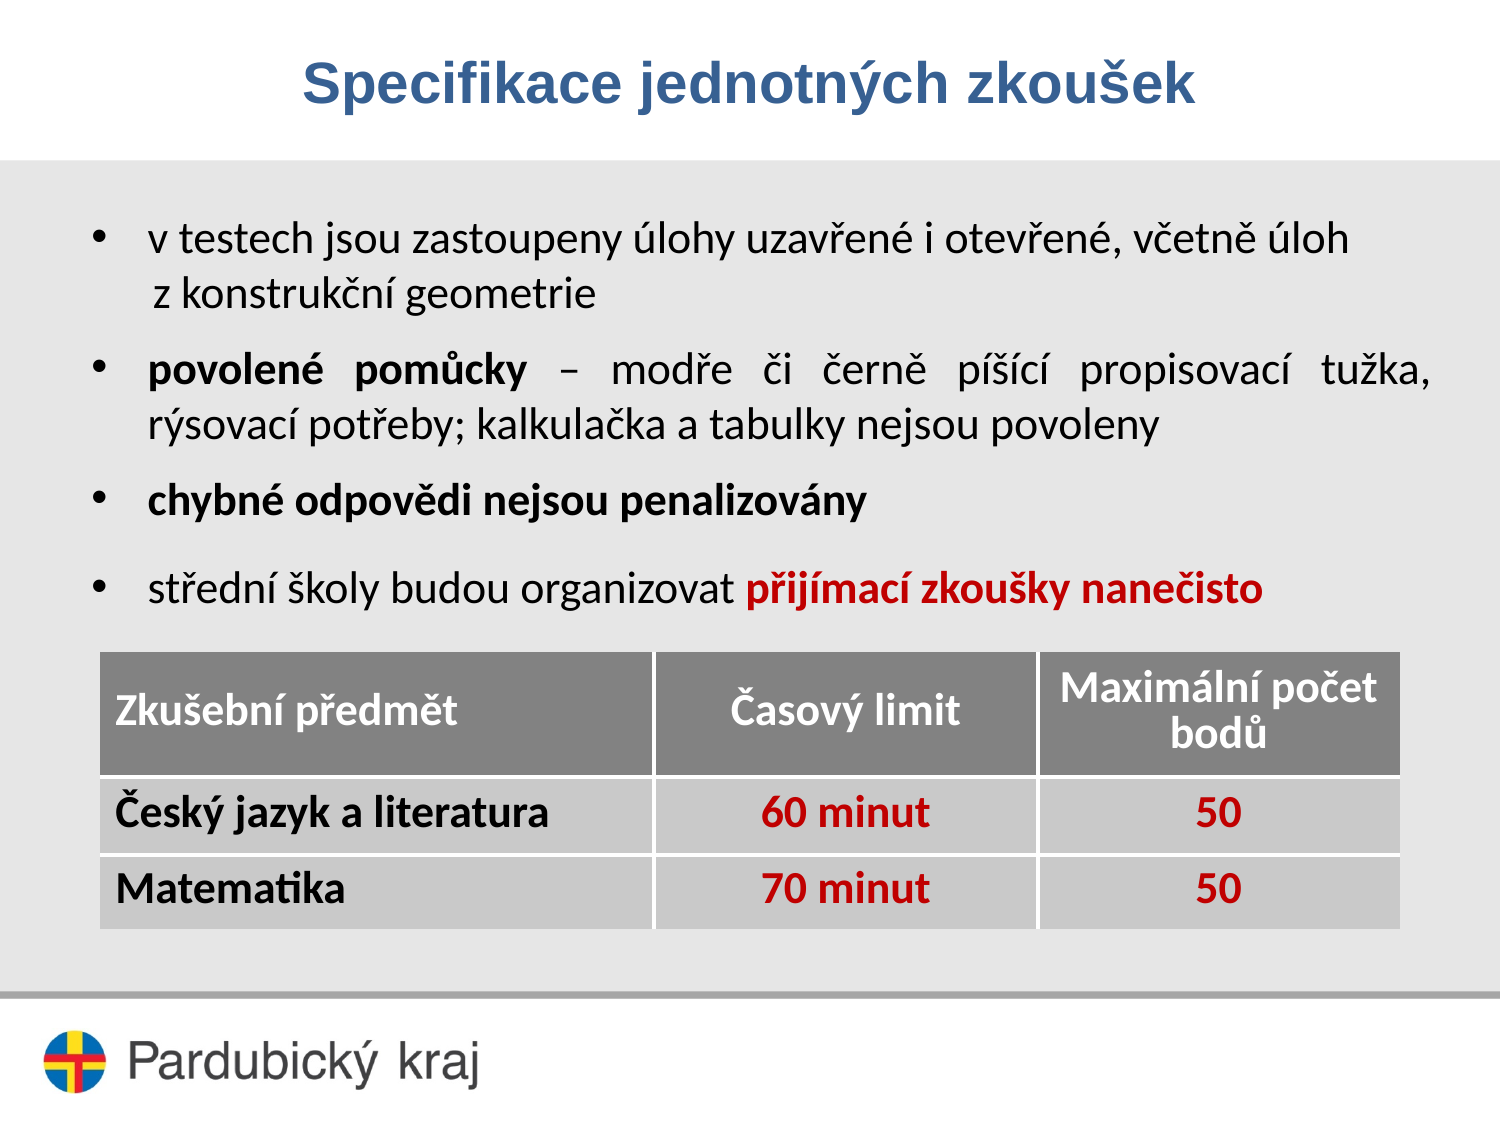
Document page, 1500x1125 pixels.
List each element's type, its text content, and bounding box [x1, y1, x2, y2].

text_box [0, 989, 1500, 1001]
text_box [0, 1001, 1500, 1125]
picture [41, 1028, 479, 1094]
table_cell 50 [1040, 779, 1400, 853]
table_header Časový limit [656, 652, 1036, 775]
title Specifikace jednotných zkoušek [112, 0, 1388, 161]
table_cell Matematika [100, 857, 652, 929]
table_header Maximální počet bodů [1040, 652, 1400, 775]
text_box v testech jsou zastoupeny úlohy uzavřené i otevřené, včetně úloh z konstrukční geometrie povolené pomůcky – modře či černě píšící propisovací tužka, rýsovací potřeby; kalkulačka a tabulky nejsou povoleny chybné odpovědi nejsou penalizovány střední školy budou organizovat přijímací zkoušky nanečisto [76, 200, 1447, 621]
table_header Zkušební předmět [100, 652, 652, 775]
table_cell 70 minut [656, 857, 1036, 929]
table_cell Český jazyk a literatura [100, 779, 652, 853]
table_cell 50 [1040, 857, 1400, 929]
table_cell 60 minut [656, 779, 1036, 853]
text_box [0, 0, 1500, 162]
